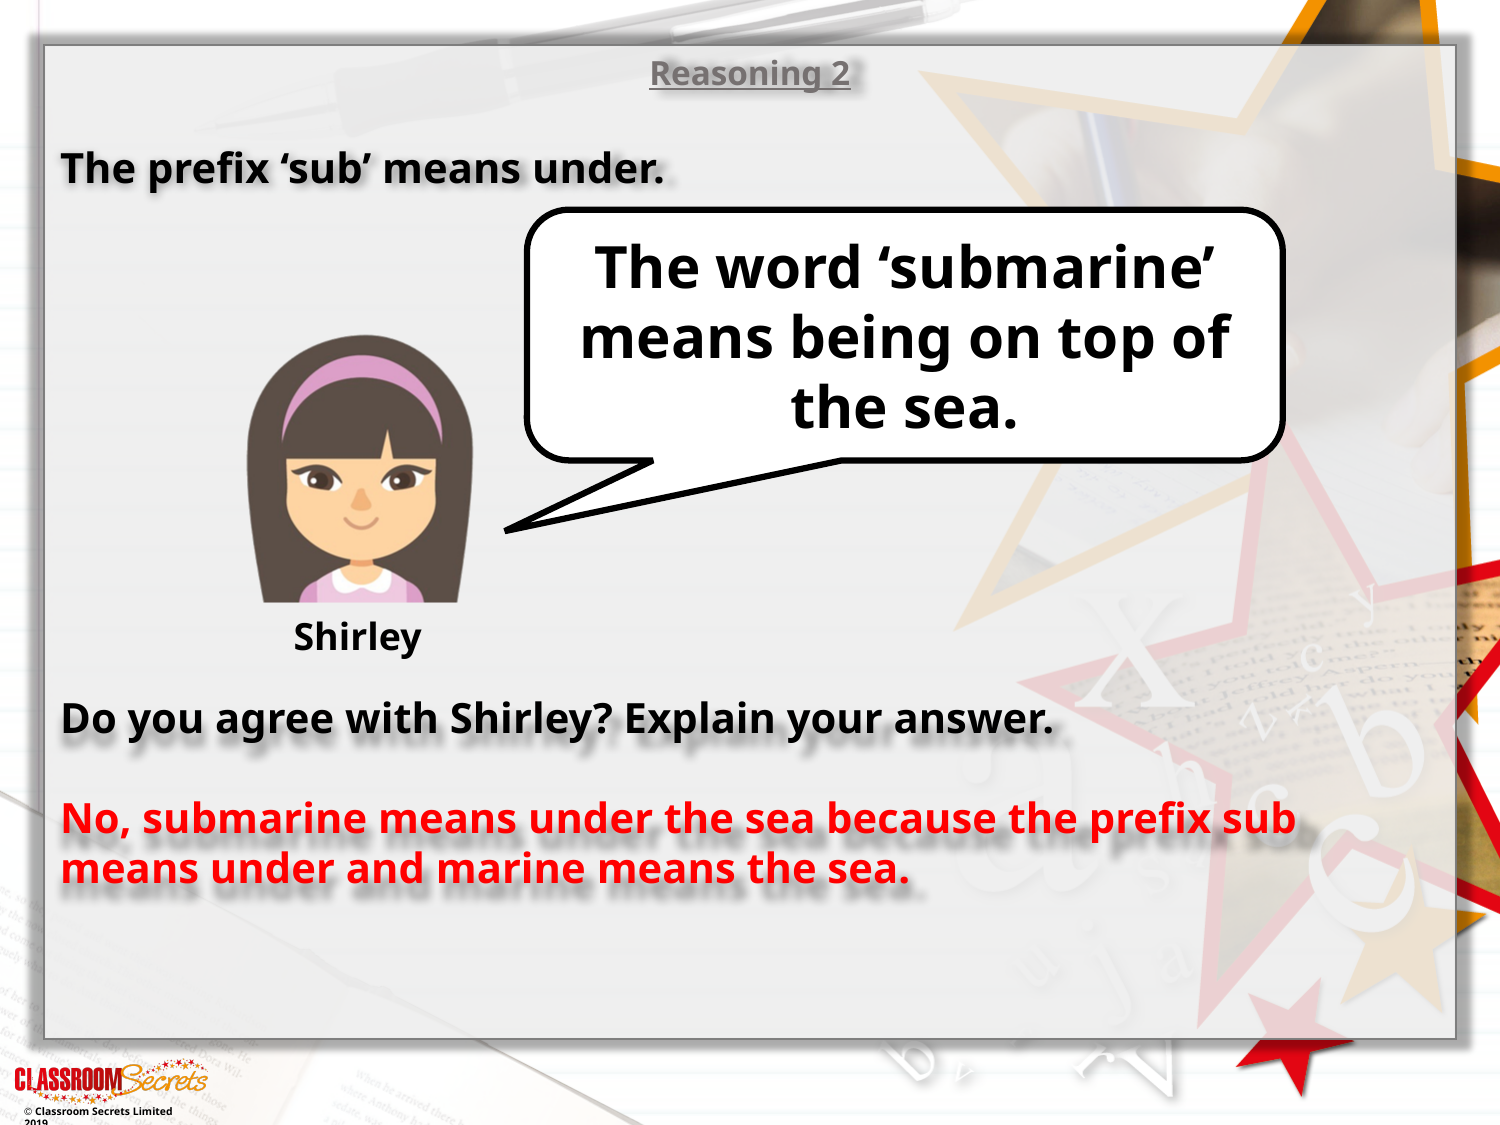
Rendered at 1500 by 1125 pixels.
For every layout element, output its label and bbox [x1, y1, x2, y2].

picture [0, 0, 1500, 1125]
text_box [9, 1058, 213, 1125]
